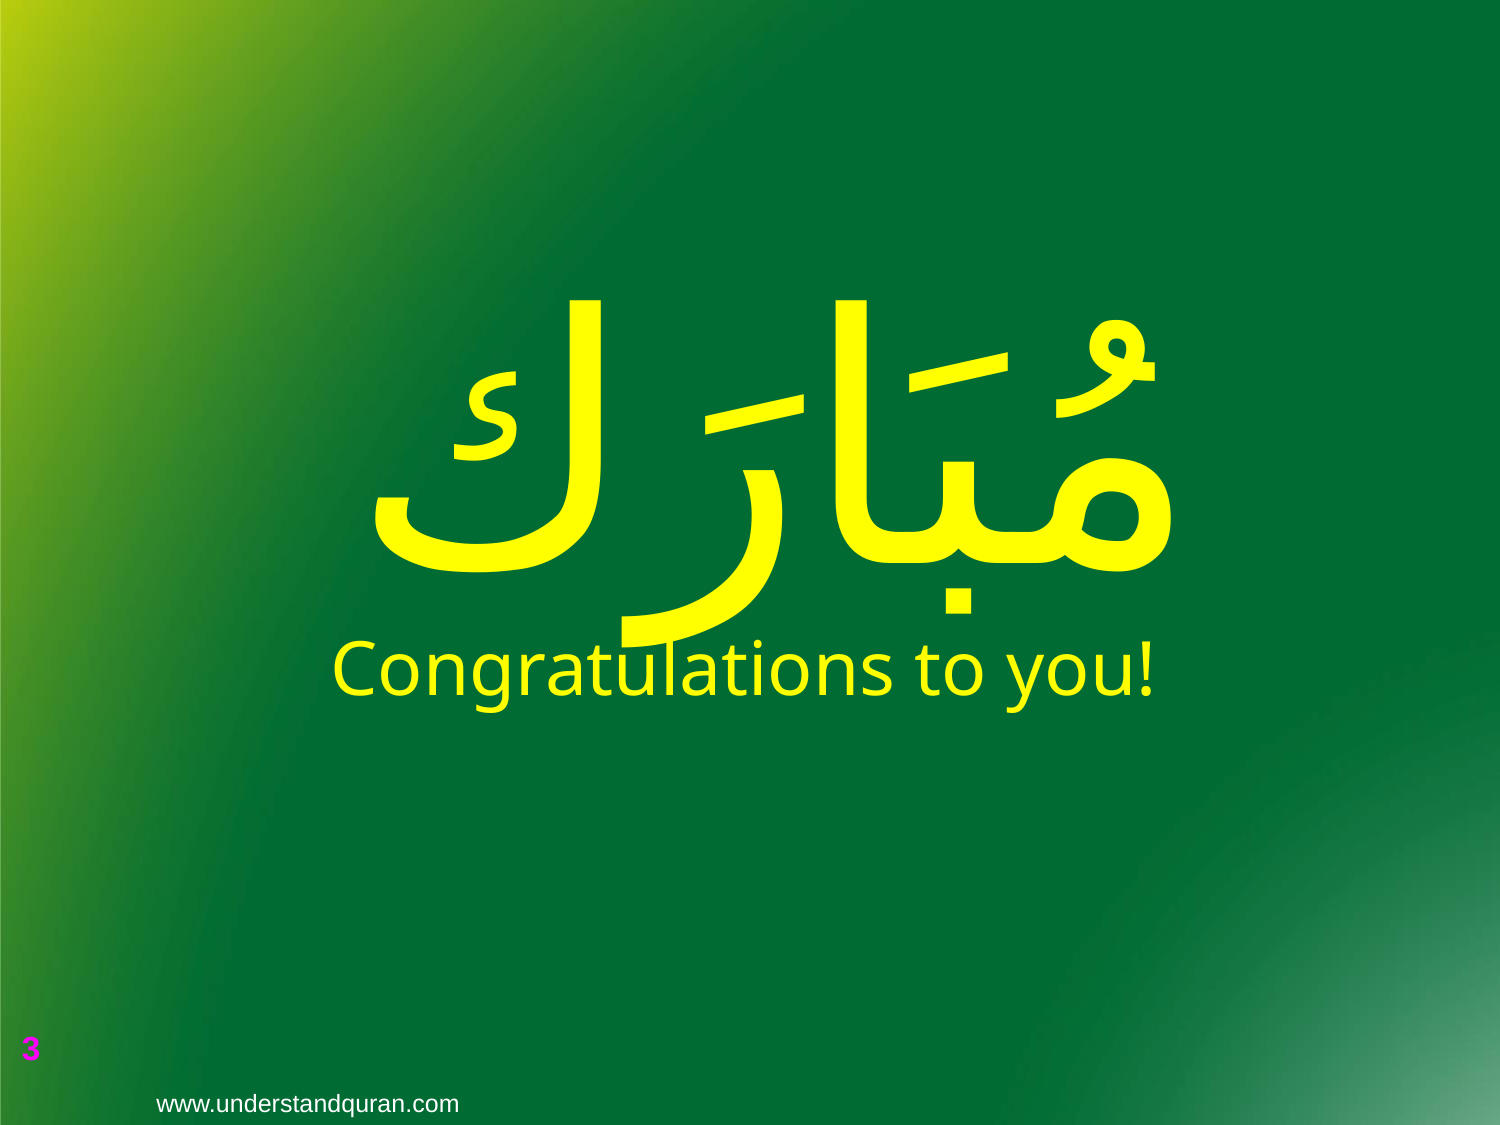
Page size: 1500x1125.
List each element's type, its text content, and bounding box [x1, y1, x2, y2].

subtitle Congratulations to you! [112, 612, 1376, 1013]
text_box www.understandquran.com [0, 1049, 475, 1125]
picture [0, 0, 1500, 1125]
title مُبَارَك [99, 274, 1451, 576]
